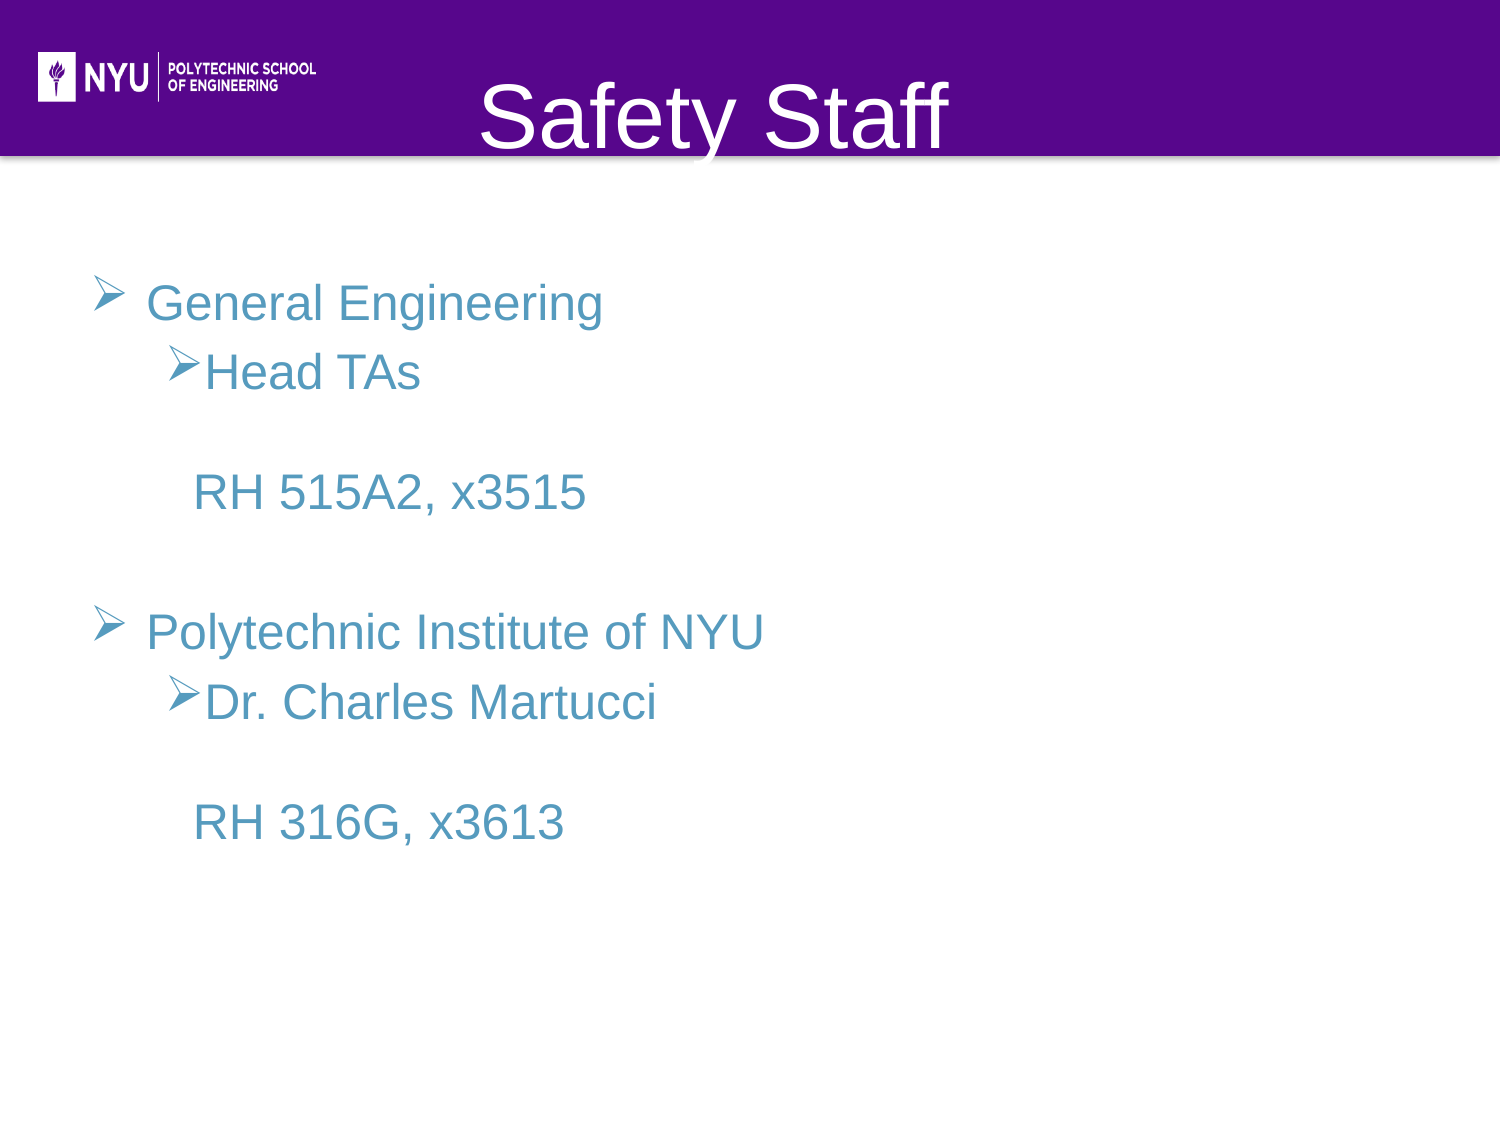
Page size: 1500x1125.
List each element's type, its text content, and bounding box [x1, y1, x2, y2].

title Safety Staff [462, 50, 975, 238]
picture [38, 52, 316, 102]
list General Engineering Head TAs RH 515A2, x3515 Polytechnic Institute of NYU Dr. Charles Martucci RH 316G, x3613 [75, 262, 1425, 1005]
